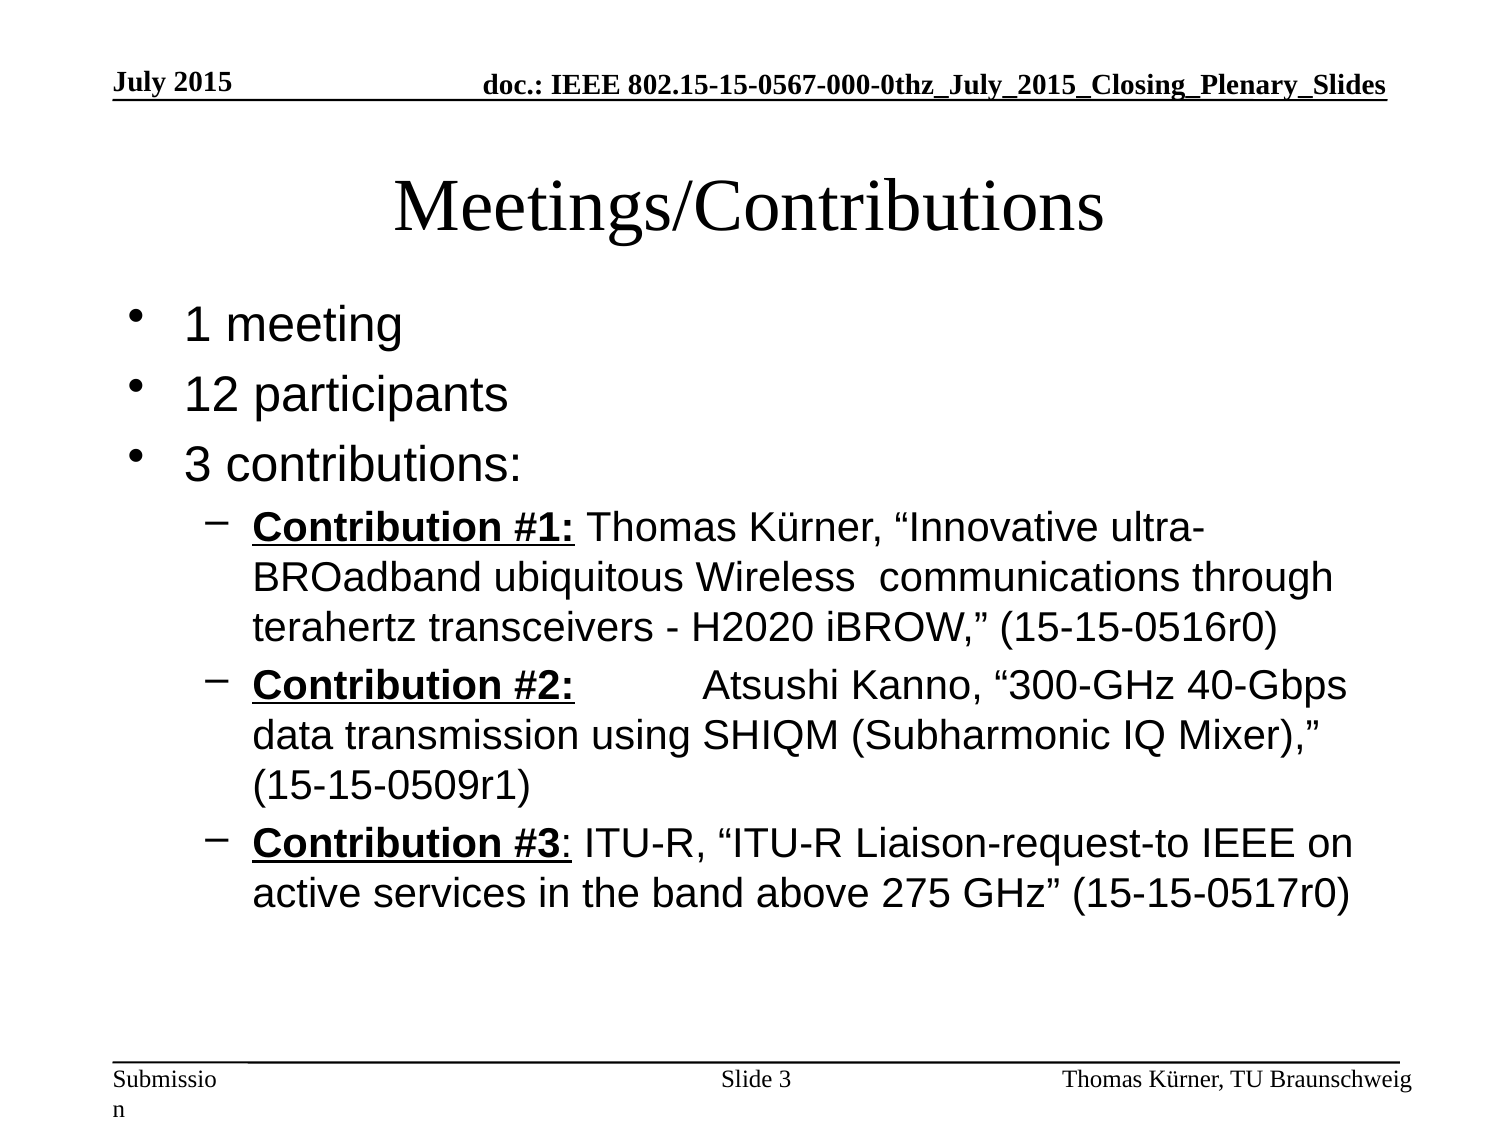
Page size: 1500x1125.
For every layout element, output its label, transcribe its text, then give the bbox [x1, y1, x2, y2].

footer Thomas Kürner, TU Braunschweig [899, 1061, 1413, 1093]
list 1 meeting 12 participants 3 contributions: Contribution #1: Thomas Kürner, “Innovative ultra-BROadband ubiquitous Wireless communications through terahertz transceivers - H2020 iBROW,” (15-15-0516r0) Contribution #2: Atsushi Kanno, “300-GHz 40-Gbps data transmission using SHIQM (Subharmonic IQ Mixer),” (15-15-0509r1) Contribution #3: ITU-R, “ITU-R Liaison-request-to IEEE on active services in the band above 275 GHz” (15-15-0517r0) [112, 283, 1388, 959]
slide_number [112, 61, 376, 98]
title Meetings/Contributions [112, 112, 1388, 283]
slide_number Slide 3 [712, 1061, 800, 1093]
